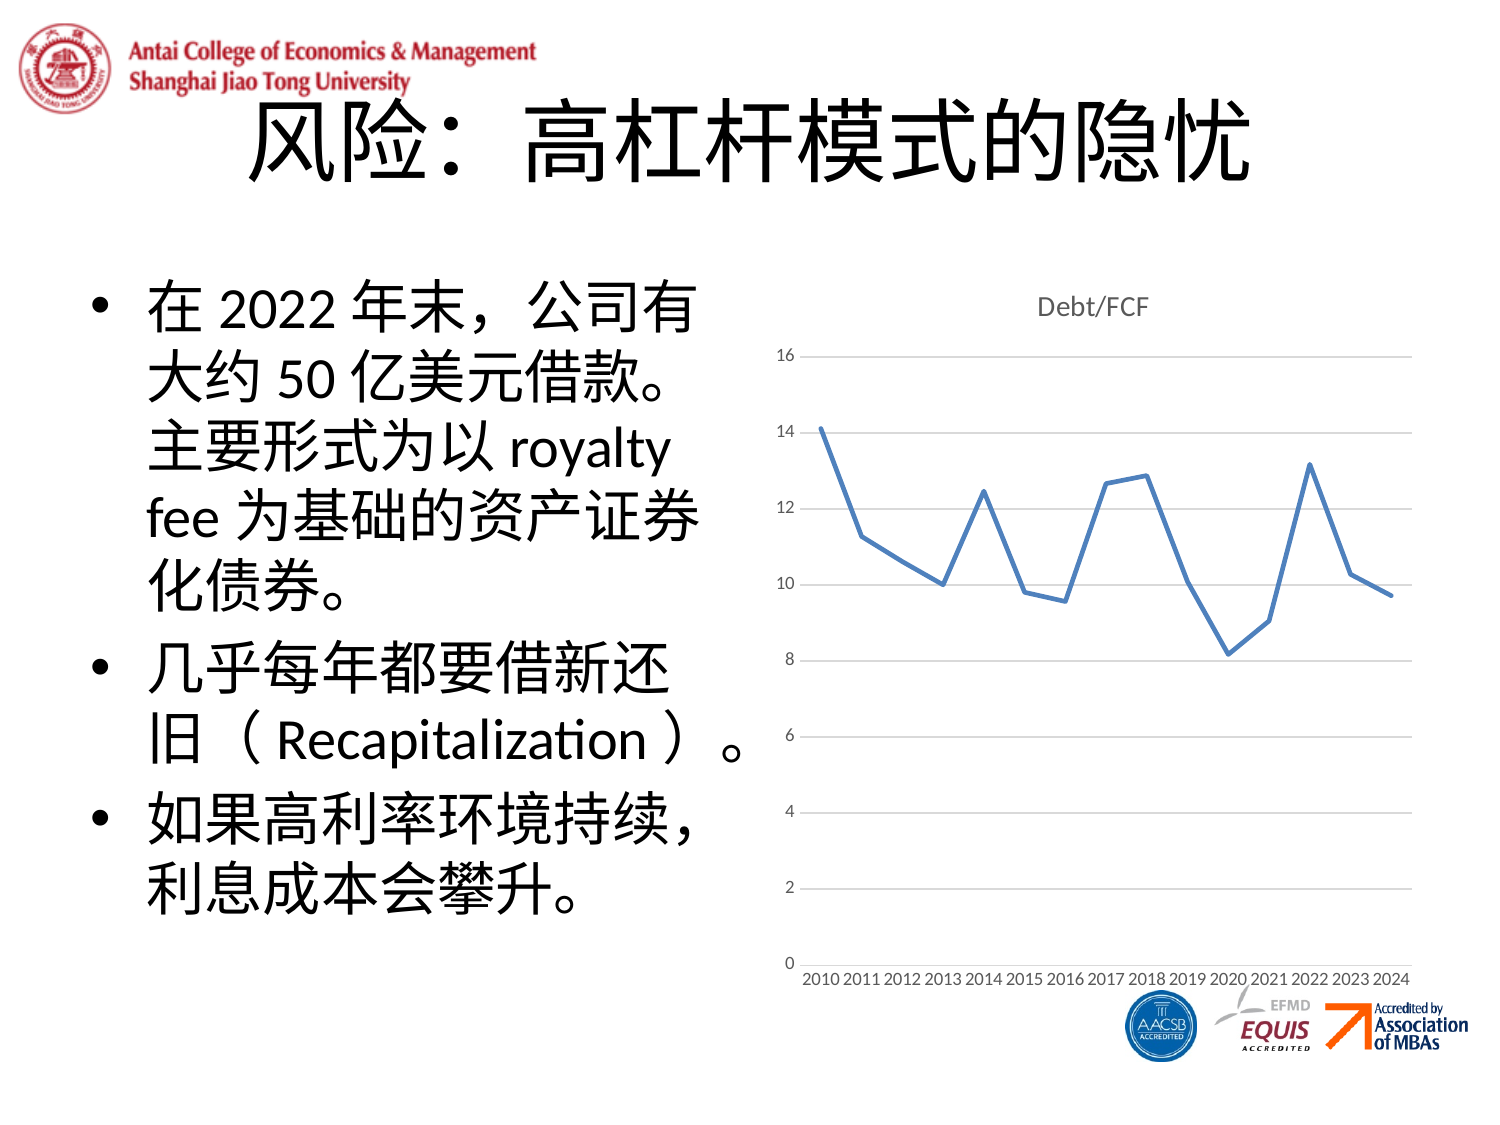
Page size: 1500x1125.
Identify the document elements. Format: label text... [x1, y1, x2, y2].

chart [762, 262, 1426, 1006]
picture [1125, 1006, 1197, 1062]
picture [1214, 1006, 1310, 1051]
picture [1325, 1002, 1468, 1050]
title 风险：高杠杆模式的隐忧 [75, 45, 1425, 233]
picture [2, 19, 548, 119]
list 在2022年末，公司有大约50亿美元借款。主要形式为以royalty fee为基础的资产证券化债券。 几乎每年都要借新还旧（Recapitalization）。 如果高利率环境持续，利息成本会攀升。 [75, 262, 738, 1005]
